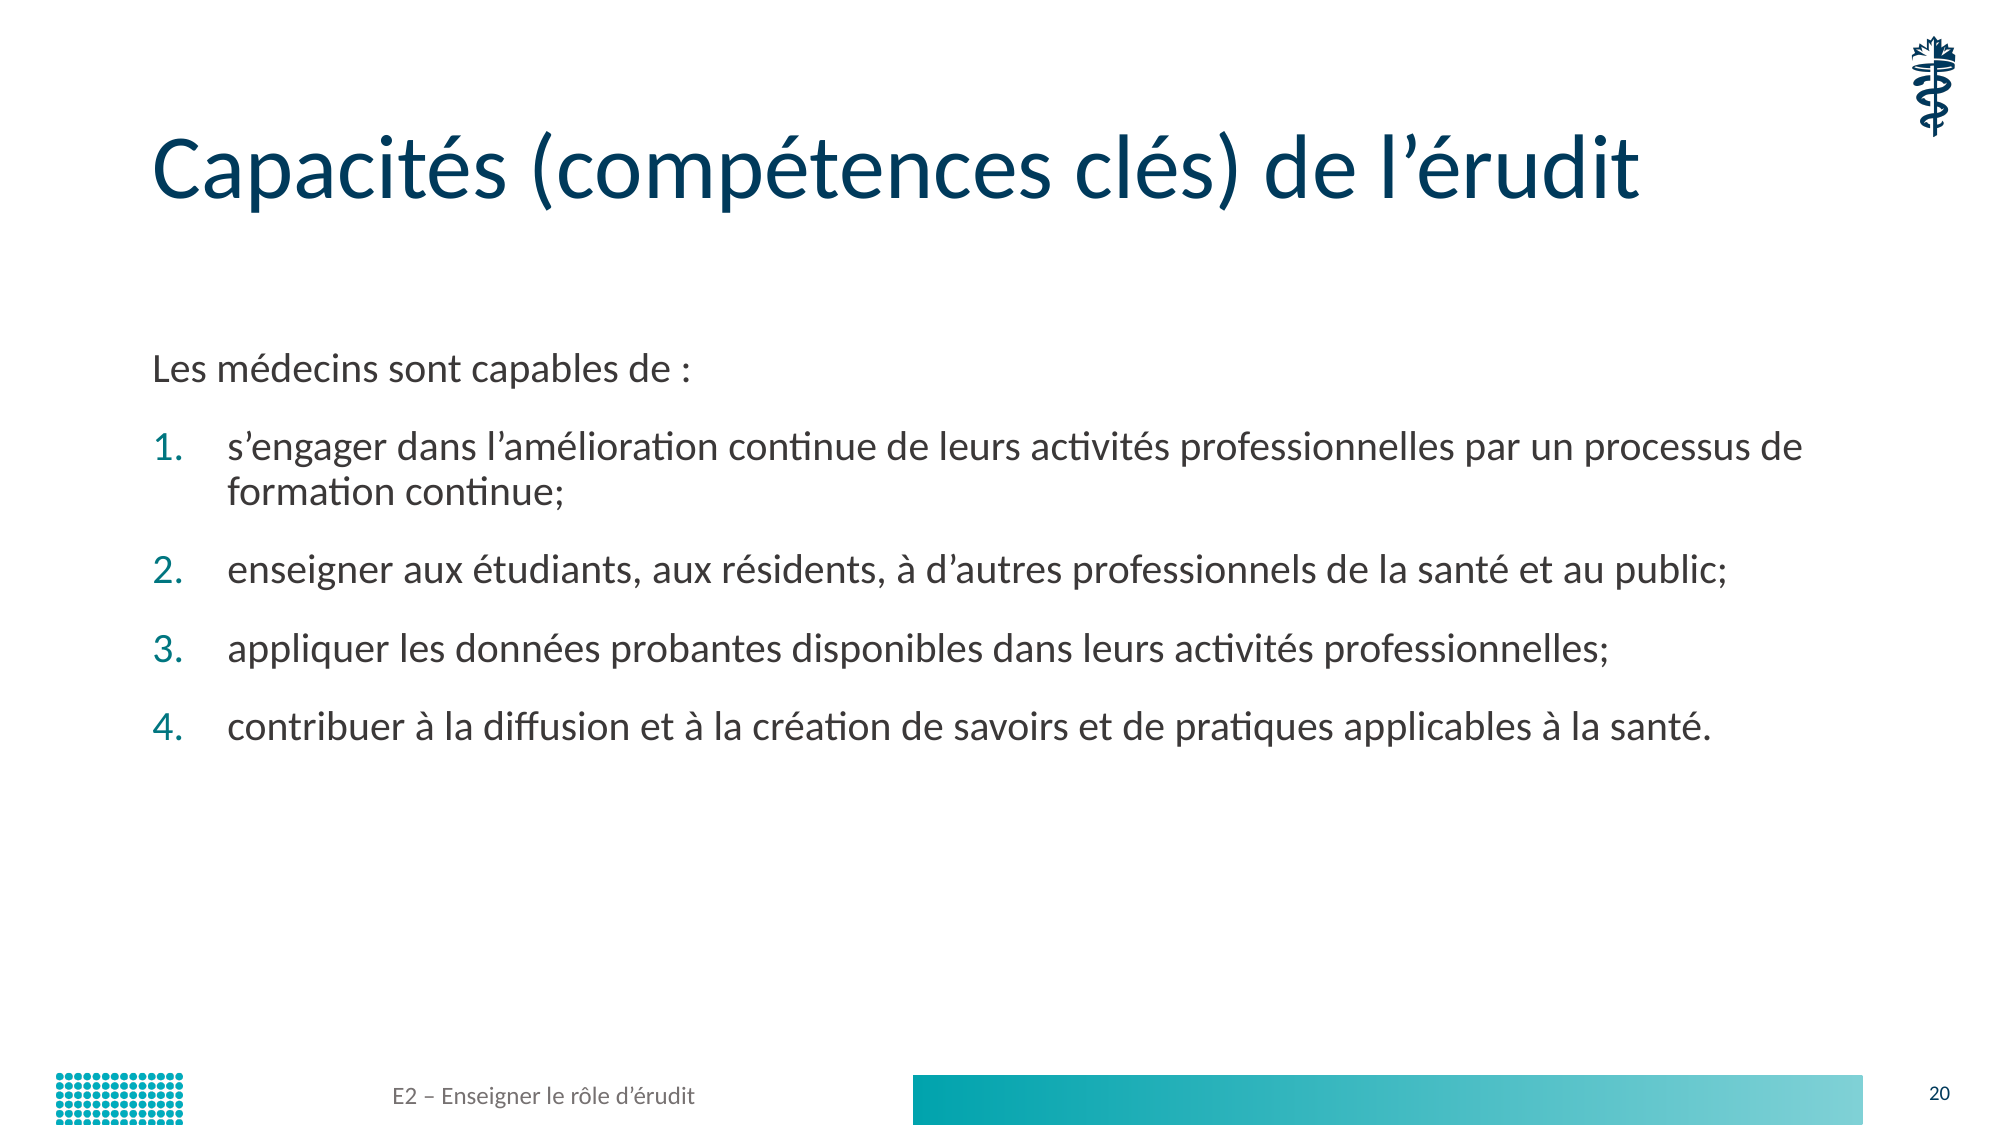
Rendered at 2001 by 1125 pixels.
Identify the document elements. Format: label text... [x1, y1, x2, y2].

picture [52, 1071, 186, 1125]
picture [1899, 24, 1968, 149]
footer E2 – Enseigner le rôle d’érudit [211, 1071, 877, 1124]
title Capacités (compétences clés) de l’érudit [137, 59, 1863, 255]
slide_number 20 [1862, 1071, 1966, 1124]
list Les médecins sont capables de : s’engager dans l’amélioration continue de leurs activités professionnelles par un processus de formation continue; enseigner aux étudiants, aux résidents, à d’autres professionnels de la santé et au public; appliquer les données probantes disponibles dans leurs activités professionnelles; contribuer à la diffusion et à la création de savoirs et de pratiques applicables à la santé. [137, 255, 1863, 1058]
